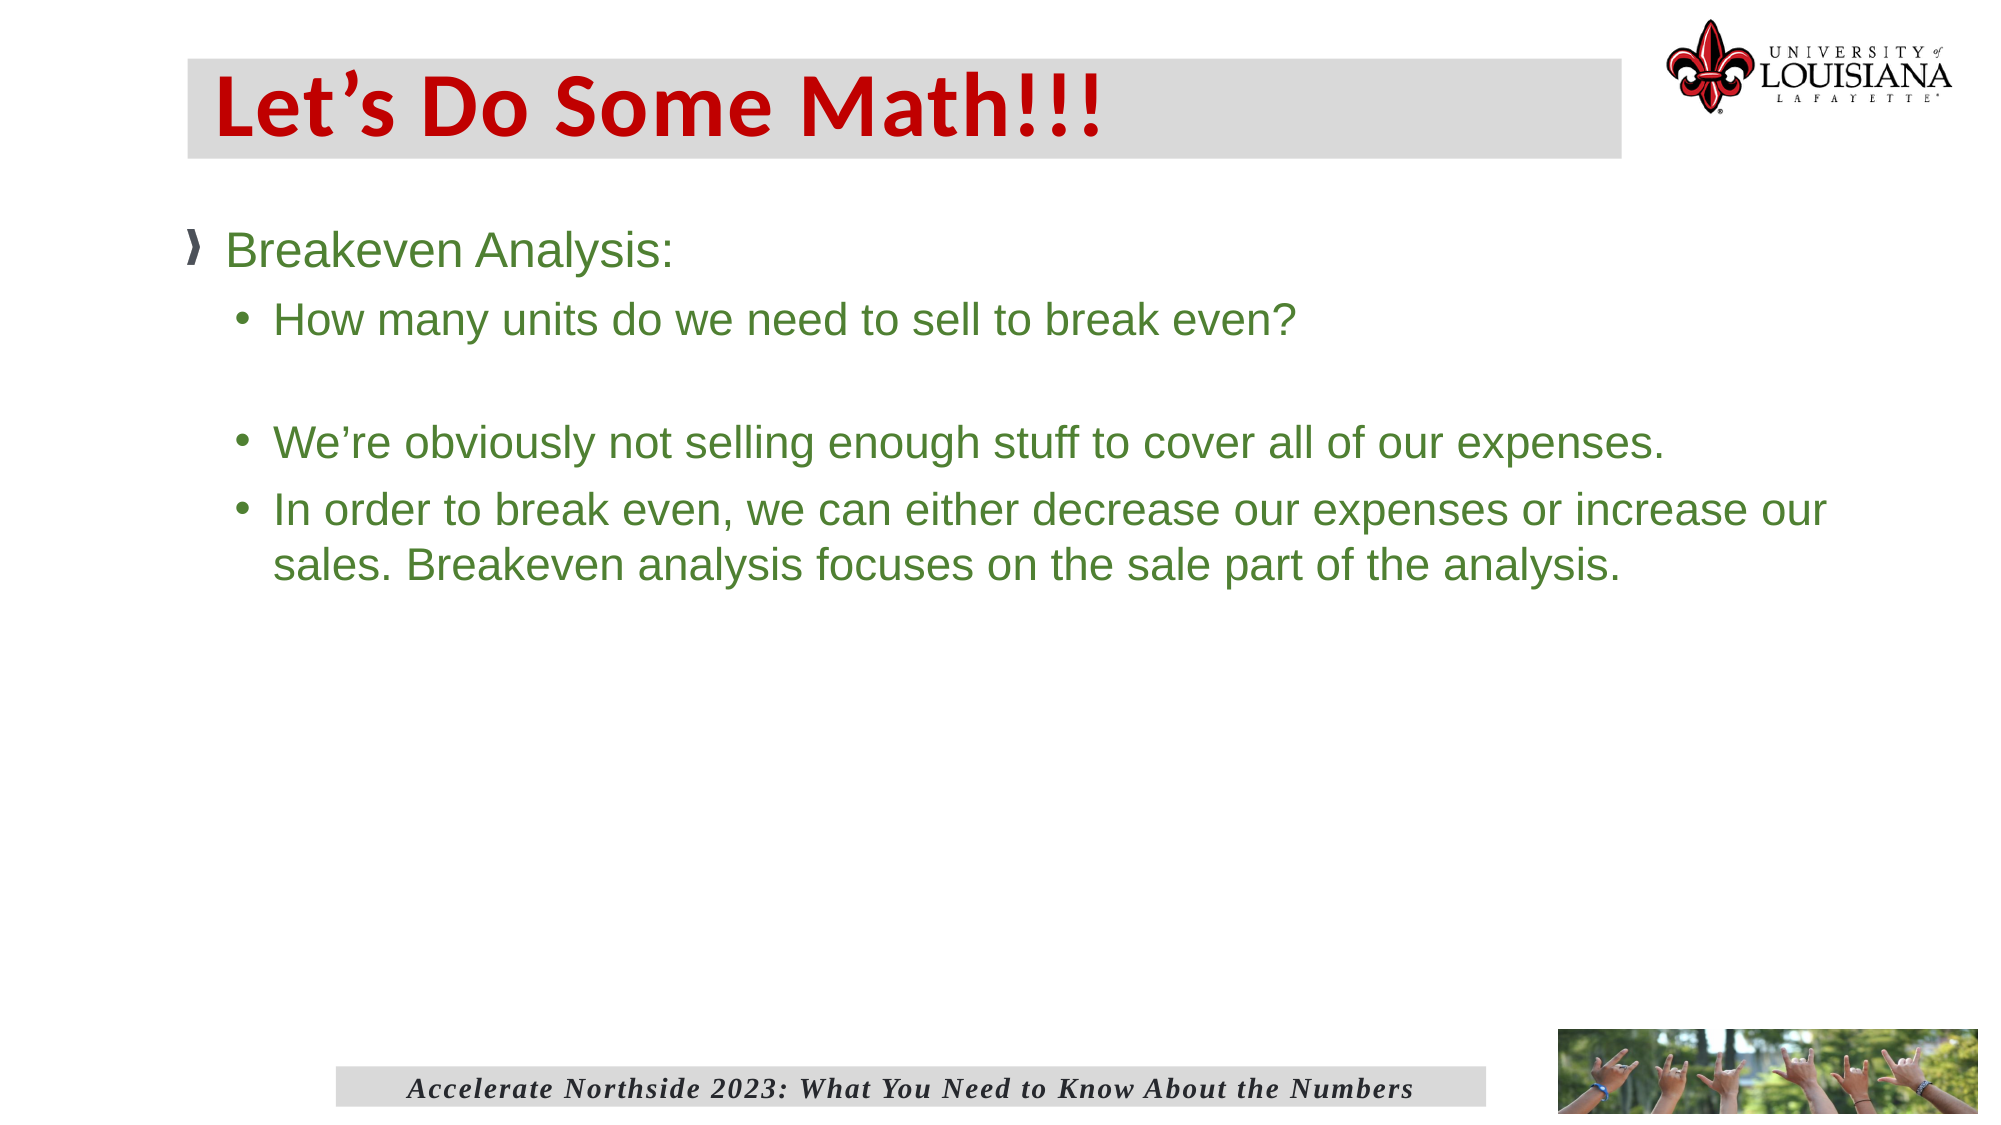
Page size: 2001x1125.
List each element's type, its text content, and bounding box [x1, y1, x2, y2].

picture [1558, 1029, 1978, 1114]
title Let’s Do Some Math!!! [187, 58, 1622, 159]
text_box Accelerate Northside 2023: What You Need to Know About the Numbers [335, 1066, 1487, 1107]
picture [1653, 8, 1978, 121]
picture [187, 229, 200, 265]
